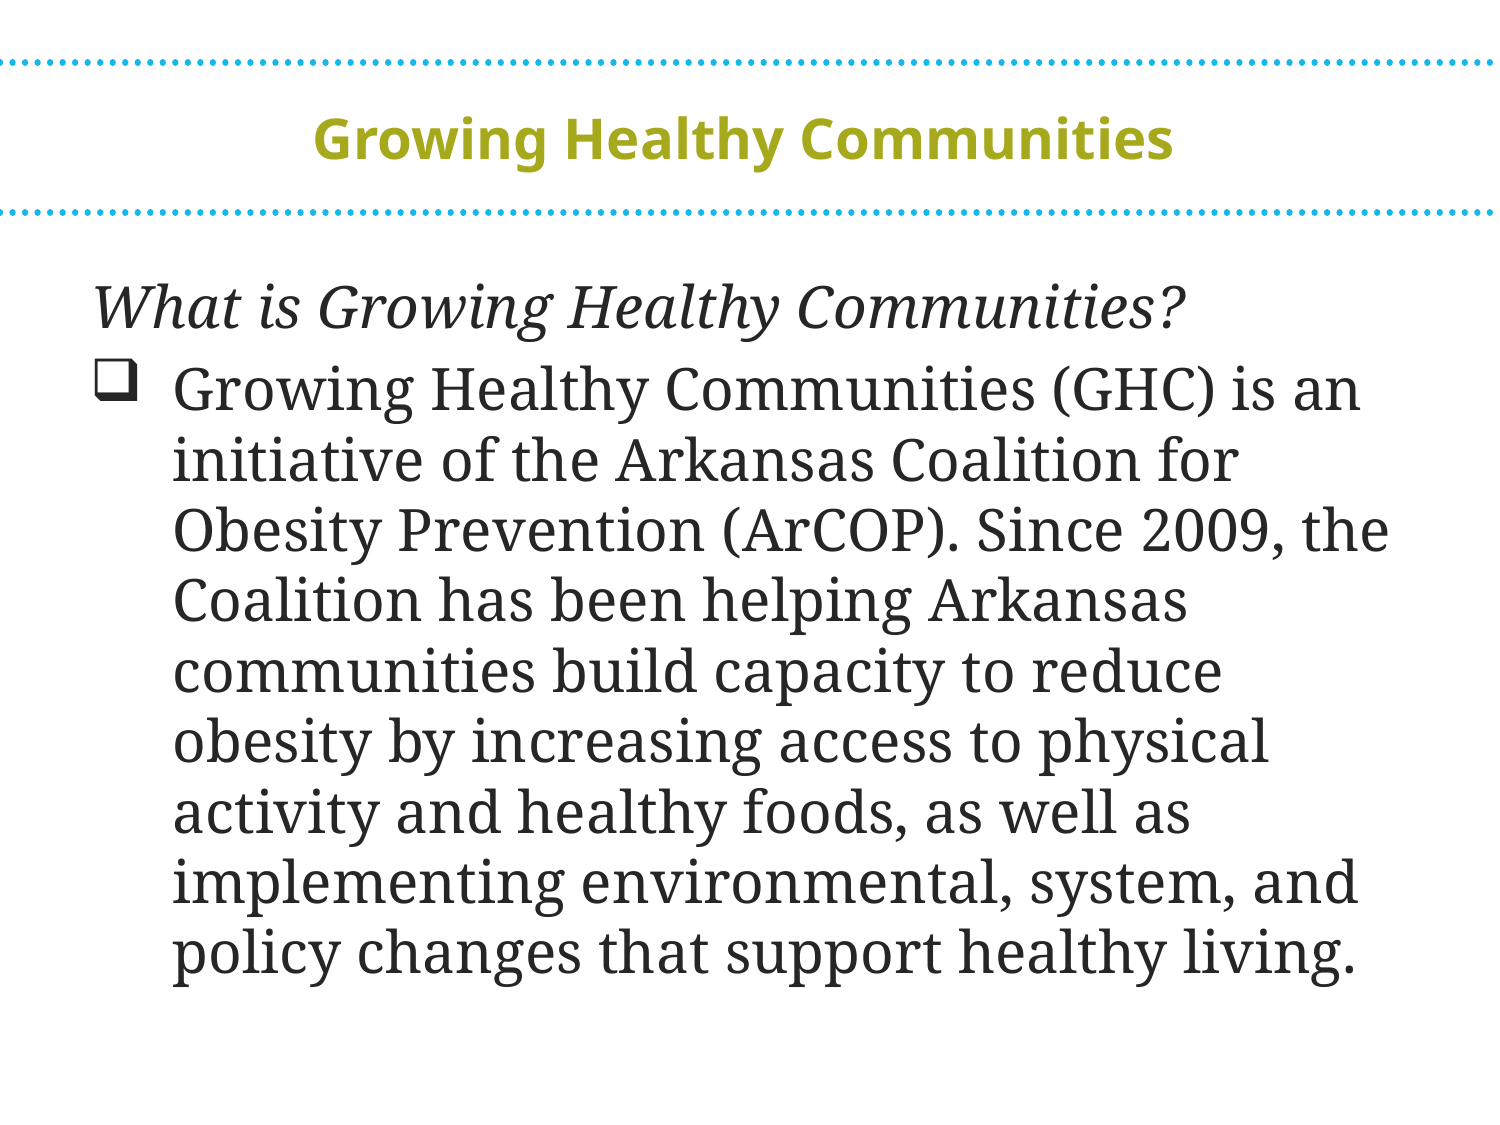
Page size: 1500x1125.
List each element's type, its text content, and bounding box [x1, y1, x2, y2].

list What is Growing Healthy Communities? Growing Healthy Communities (GHC) is an initiative of the Arkansas Coalition for Obesity Prevention (ArCOP). Since 2009, the Coalition has been helping Arkansas communities build capacity to reduce obesity by increasing access to physical activity and healthy foods, as well as implementing environmental, system, and policy changes that support healthy living. [75, 262, 1425, 1005]
title Growing Healthy Communities [24, 62, 1463, 213]
